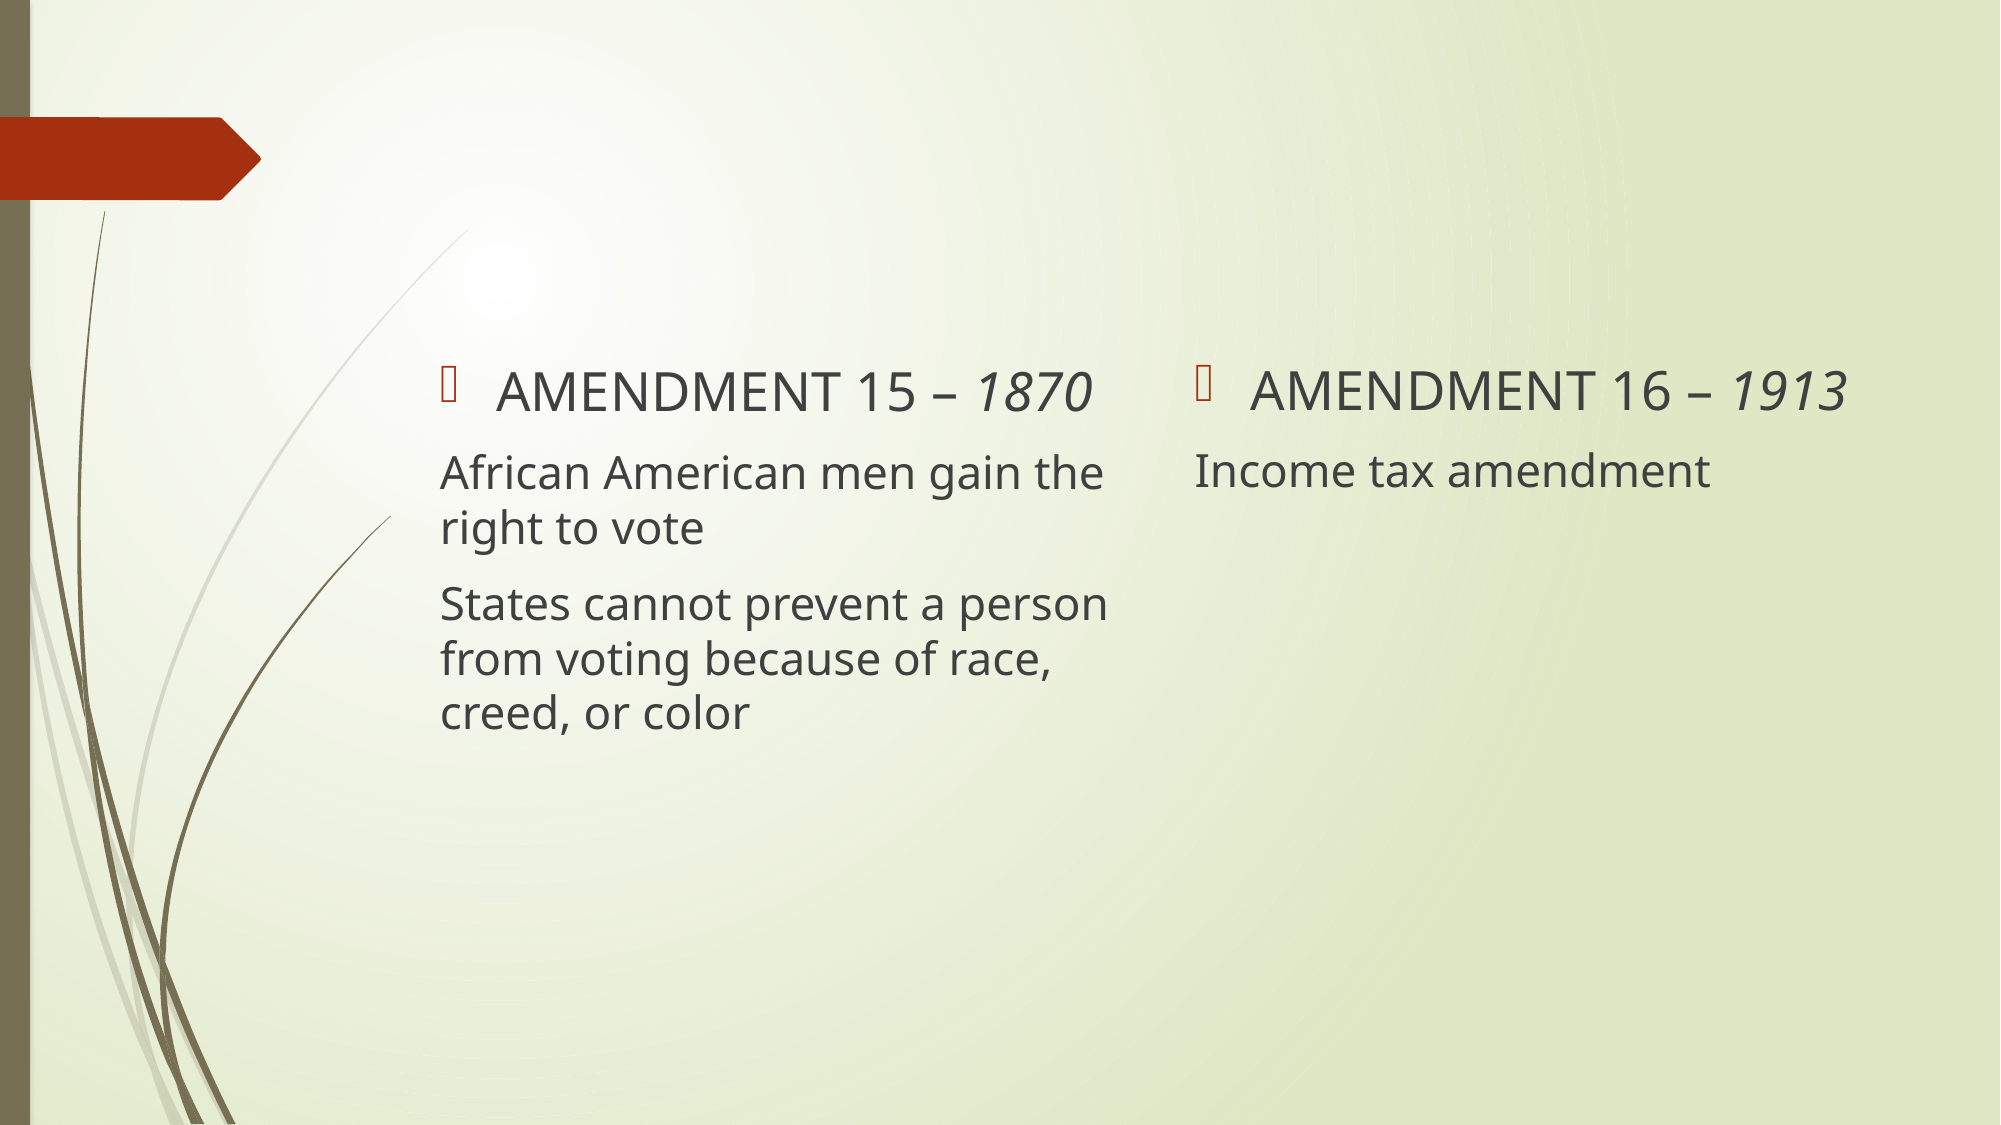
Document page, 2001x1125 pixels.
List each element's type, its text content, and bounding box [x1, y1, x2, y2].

list AMENDMENT 15 – 1870 African American men gain the right to vote States cannot prevent a person from voting because of race, creed, or color [424, 350, 1133, 970]
list AMENDMENT 16 – 1913 Income tax amendment [1179, 348, 1888, 969]
